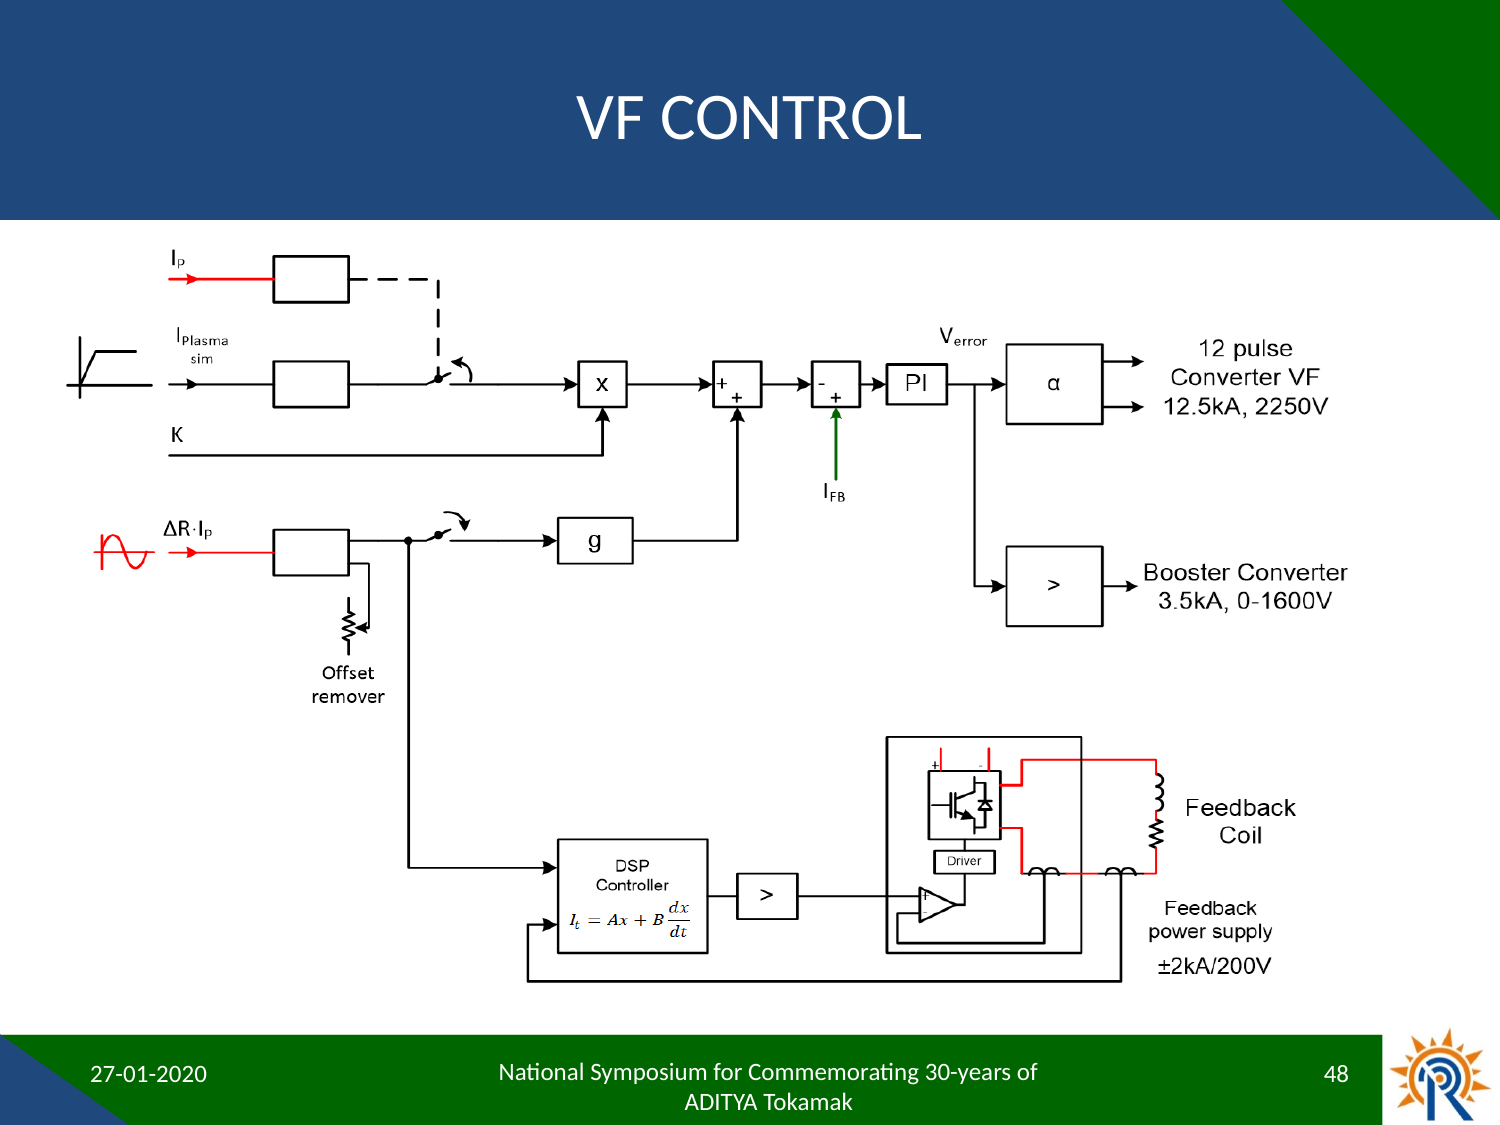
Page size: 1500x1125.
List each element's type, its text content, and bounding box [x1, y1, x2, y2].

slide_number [75, 1042, 425, 1103]
title VF CONTROL [75, 19, 1425, 207]
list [62, 237, 1363, 1026]
picture [1382, 1024, 1500, 1125]
footer National Symposium for Commemorating 30-years of ADITYA Tokamak [450, 1050, 1088, 1125]
slide_number 48 [1074, 1042, 1365, 1103]
